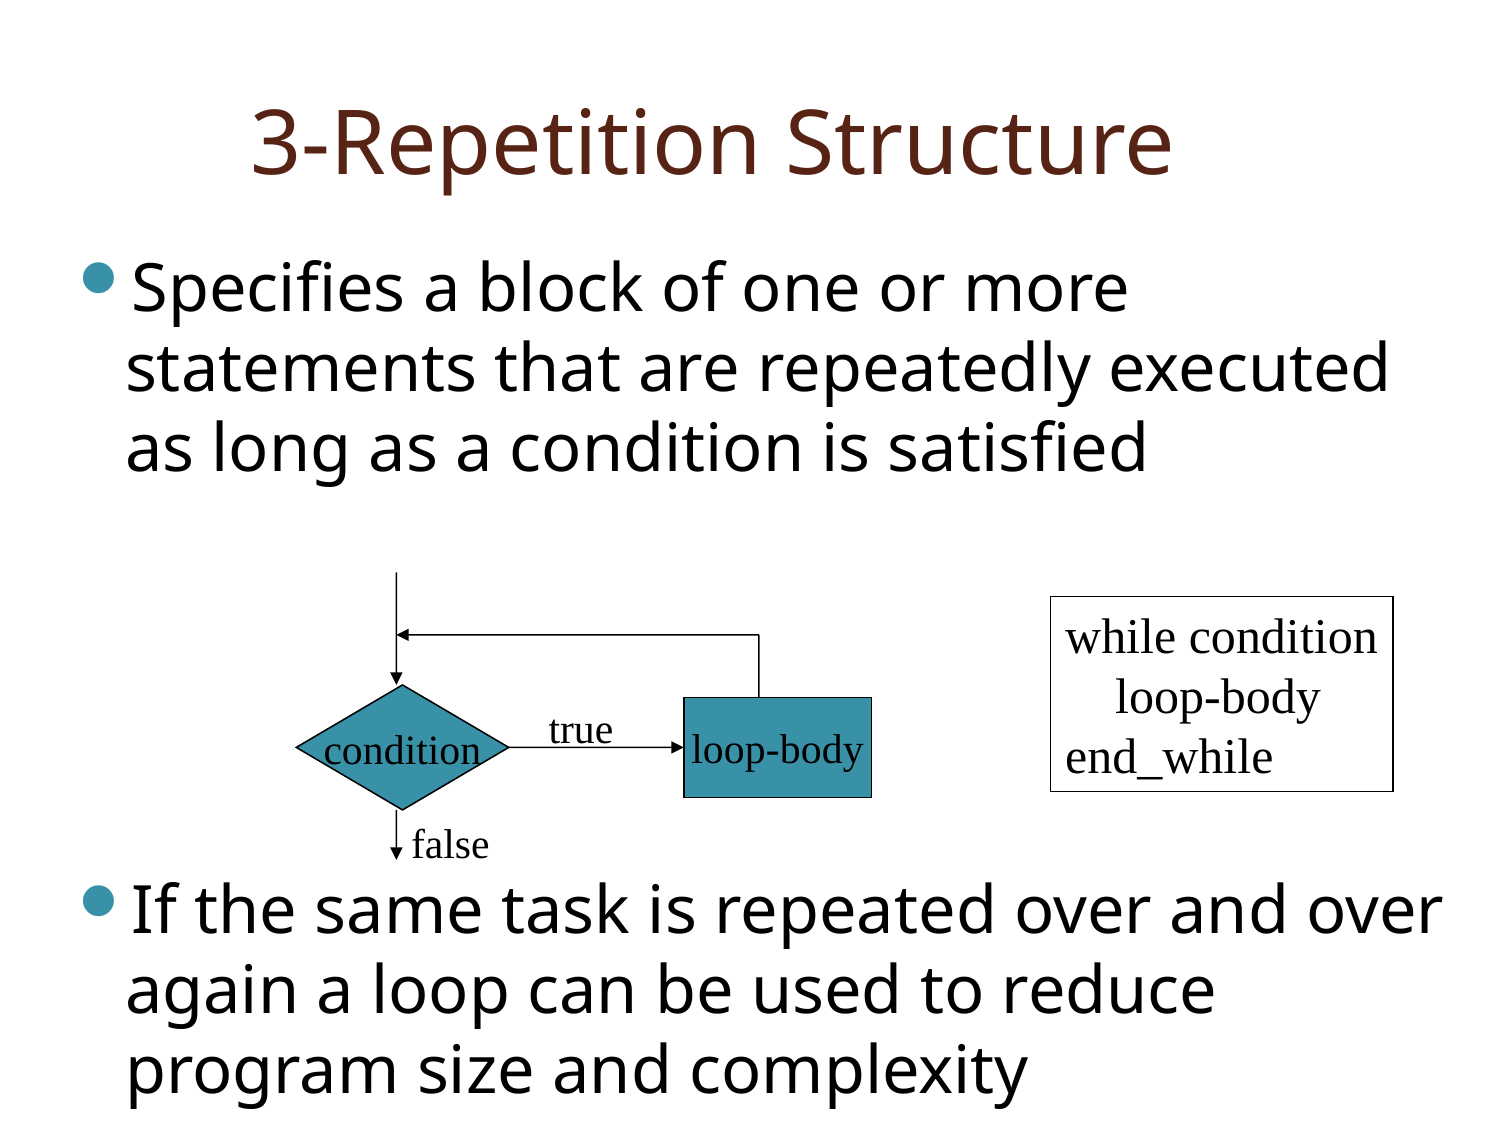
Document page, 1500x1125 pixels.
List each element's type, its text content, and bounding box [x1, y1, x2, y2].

text_box false [396, 809, 505, 875]
text_box condition [296, 684, 509, 809]
text_box loop-body [683, 697, 872, 798]
list Specifies a block of one or more statements that are repeatedly executed as long as a condition is satisfied If the same task is repeated over and over again a loop can be used to reduce program size and complexity [49, 237, 1466, 1113]
text_box [629, 741, 684, 754]
text_box true [533, 694, 629, 760]
title 3-Repetition Structure [235, 45, 1466, 233]
text_box [390, 572, 403, 685]
text_box [390, 809, 403, 860]
text_box [397, 628, 759, 642]
text_box while condition loop-body end_while [1050, 596, 1394, 792]
